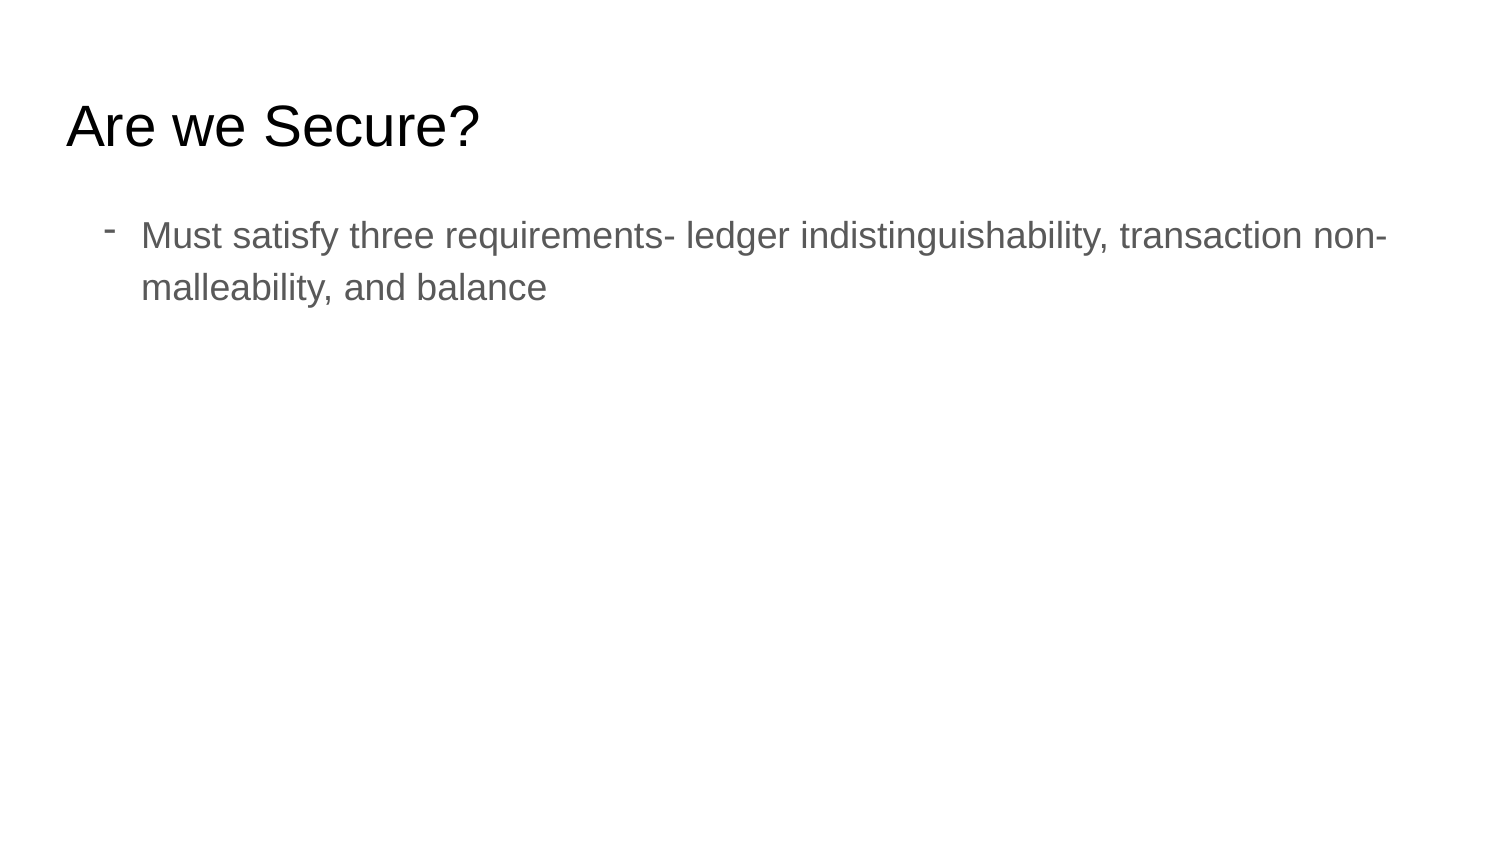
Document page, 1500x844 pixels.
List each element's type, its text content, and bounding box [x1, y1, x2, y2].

list Must satisfy three requirements- ledger indistinguishability, transaction non-malleability, and balance [51, 189, 1449, 750]
title Are we Secure? [51, 72, 1449, 167]
